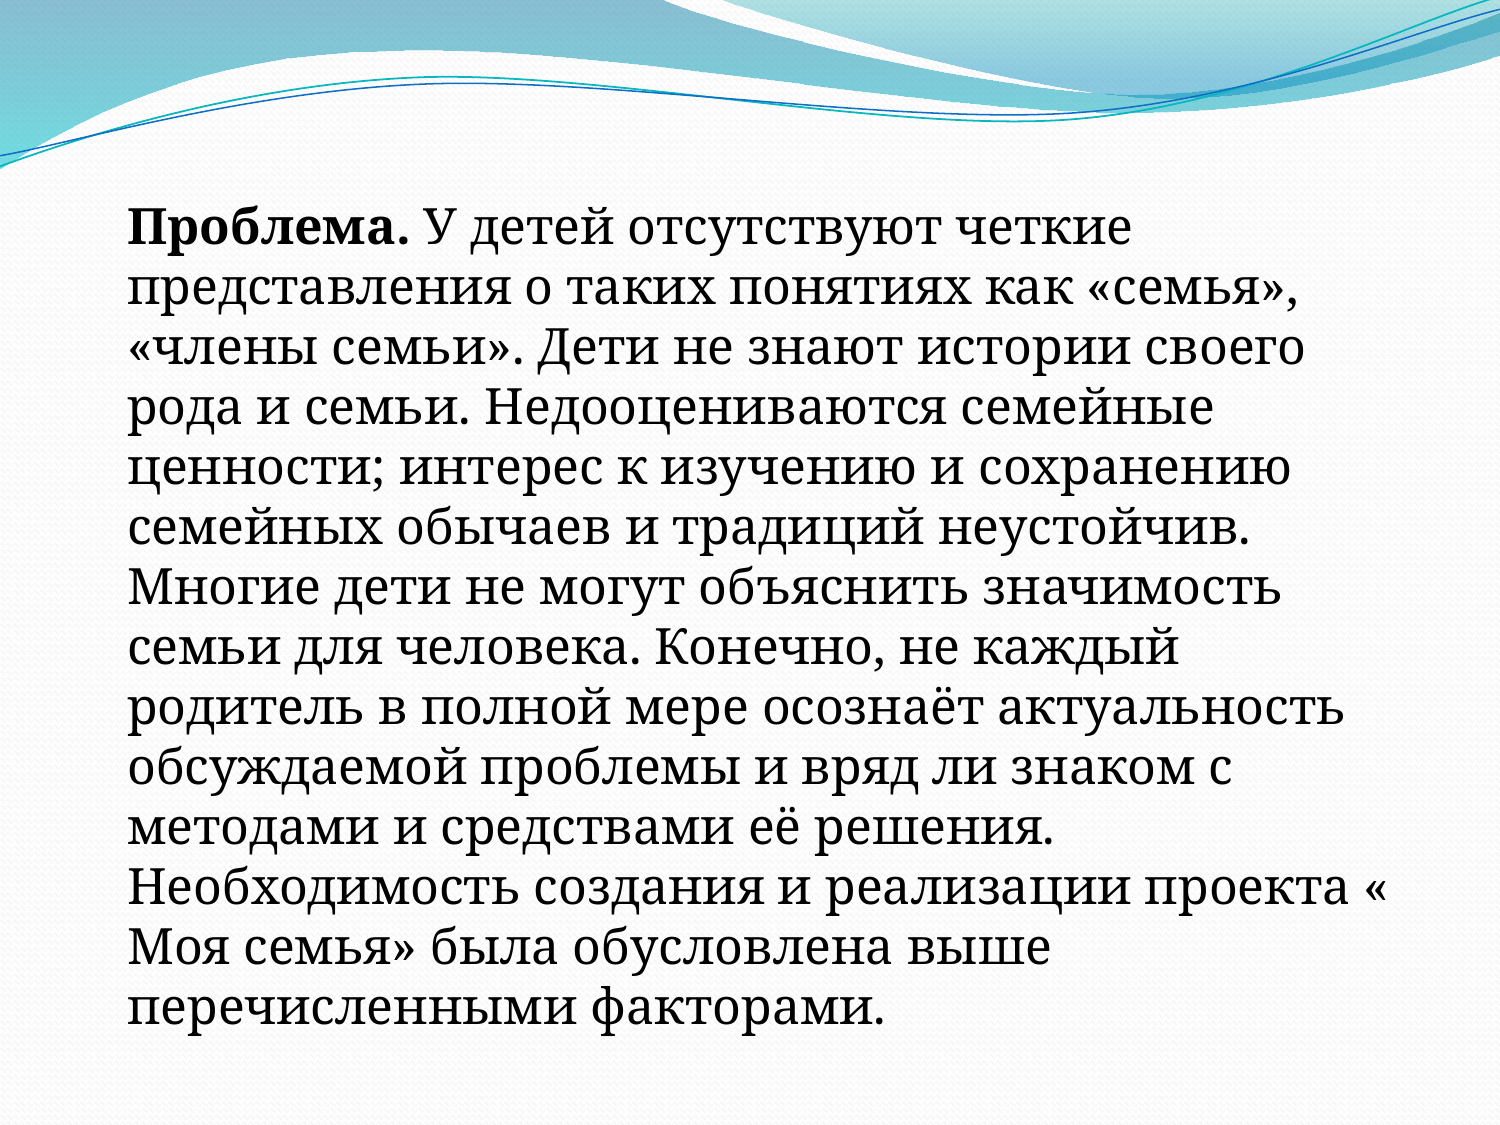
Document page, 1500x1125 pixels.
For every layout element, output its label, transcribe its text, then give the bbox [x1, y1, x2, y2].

text_box Проблема. У детей отсутствуют четкие представления о таких понятиях как «семья», «члены семьи». Дети не знают истории своего рода и семьи. Недооцениваются семейные ценности; интерес к изучению и сохранению семейных обычаев и традиций неустойчив. Многие дети не могут объяснить значимость семьи для человека. Конечно, не каждый родитель в полной мере осознаёт актуальность обсуждаемой проблемы и вряд ли знаком с методами и средствами её решения. Необходимость создания и реализации проекта « Моя семья» была обусловлена выше перечисленными факторами. [112, 187, 1438, 1088]
